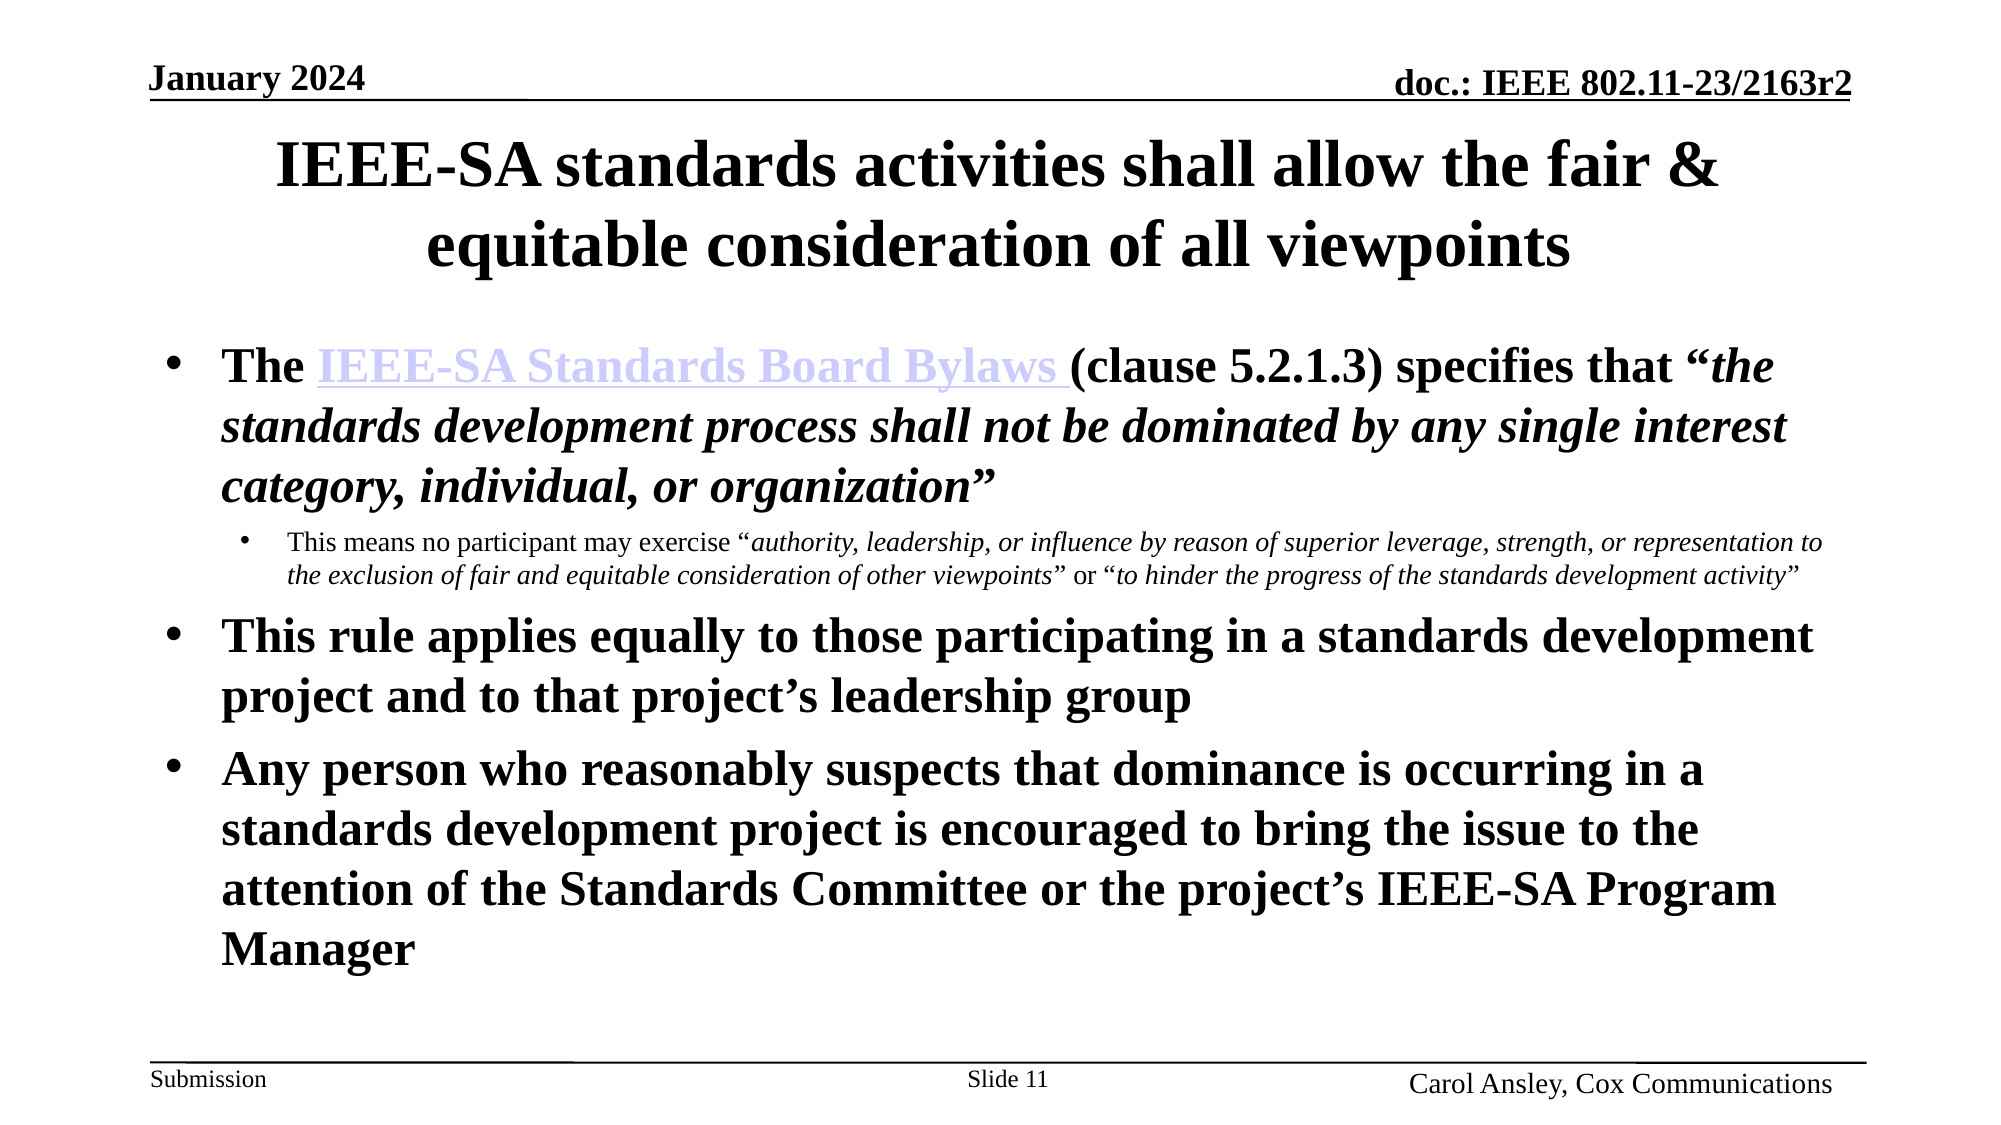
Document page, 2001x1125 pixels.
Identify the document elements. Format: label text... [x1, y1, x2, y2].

title IEEE-SA standards activities shall allow the fair & equitable consideration of all viewpoints [149, 112, 1850, 288]
slide_number Slide 11 [950, 1061, 1067, 1123]
list The IEEE-SA Standards Board Bylaws (clause 5.2.1.3) specifies that “the standards development process shall not be dominated by any single interest category, individual, or organization” This means no participant may exercise “authority, leadership, or influence by reason of superior leverage, strength, or representation to the exclusion of fair and equitable consideration of other viewpoints” or “to hinder the progress of the standards development activity” This rule applies equally to those participating in a standards development project and to that project’s leadership group Any person who reasonably suspects that dominance is occurring in a standards development project is encouraged to bring the issue to the attention of the Standards Committee or the project’s IEEE-SA Program Manager [149, 324, 1850, 1000]
